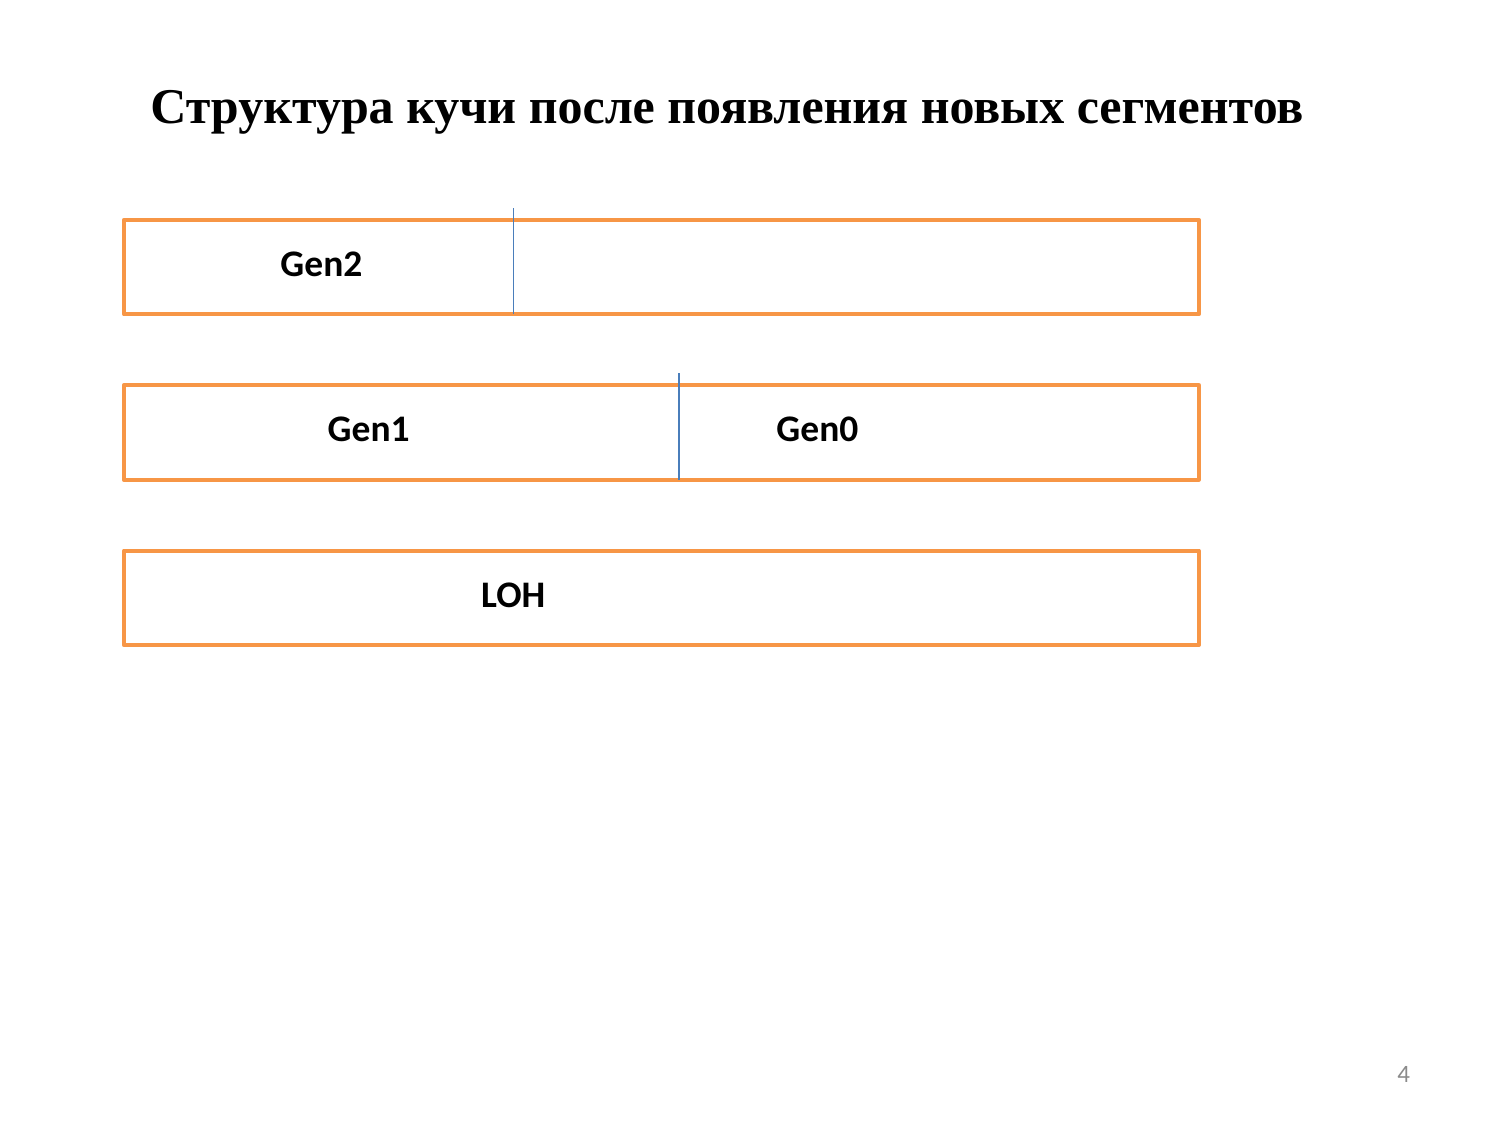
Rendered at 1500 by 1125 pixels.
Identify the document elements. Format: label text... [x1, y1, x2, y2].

text_box Структура кучи после появления новых сегментов [135, 66, 1459, 142]
text_box [683, 383, 1201, 482]
text_box [517, 218, 1201, 316]
text_box [122, 549, 1201, 647]
text_box Gen1 [312, 397, 443, 457]
text_box LOH [466, 562, 739, 623]
text_box Gen0 [761, 397, 892, 457]
text_box [122, 383, 675, 482]
text_box Gen2 [265, 231, 396, 292]
text_box [122, 218, 509, 316]
slide_number 4 [1074, 1042, 1425, 1103]
